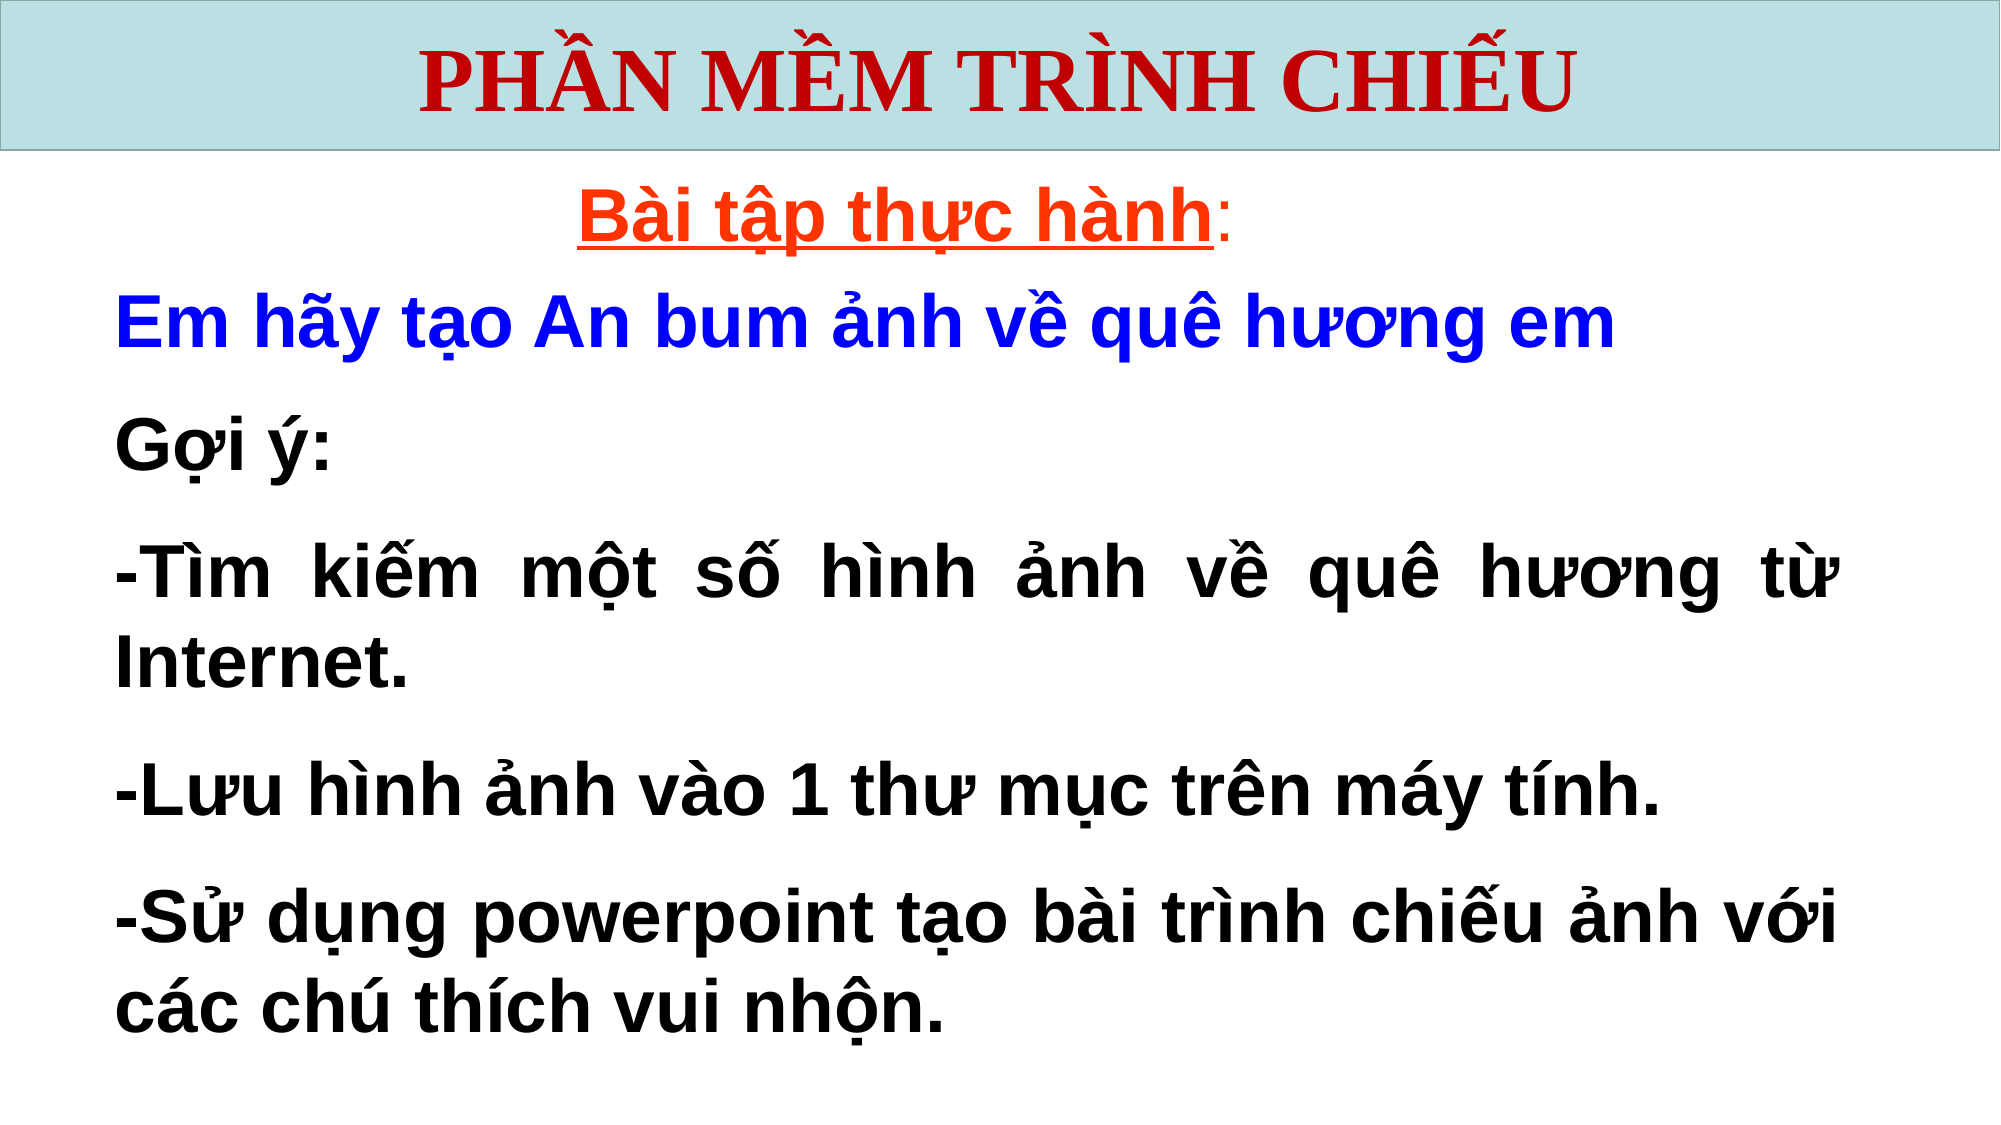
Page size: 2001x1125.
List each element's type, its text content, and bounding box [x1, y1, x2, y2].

text_box Em hãy tạo An bum ảnh về quê hương em [99, 265, 1888, 370]
text_box PHẦN MỀM TRÌNH CHIẾU [0, 0, 2000, 151]
text_box Bài tập thực hành: [562, 159, 1425, 264]
text_box Gợi ý: -Tìm kiếm một số hình ảnh về quê hương từ Internet. -Lưu hình ảnh vào 1 thư mục trên máy tính. -Sử dụng powerpoint tạo bài trình chiếu ảnh với các chú thích vui nhộn. [99, 387, 1857, 1055]
